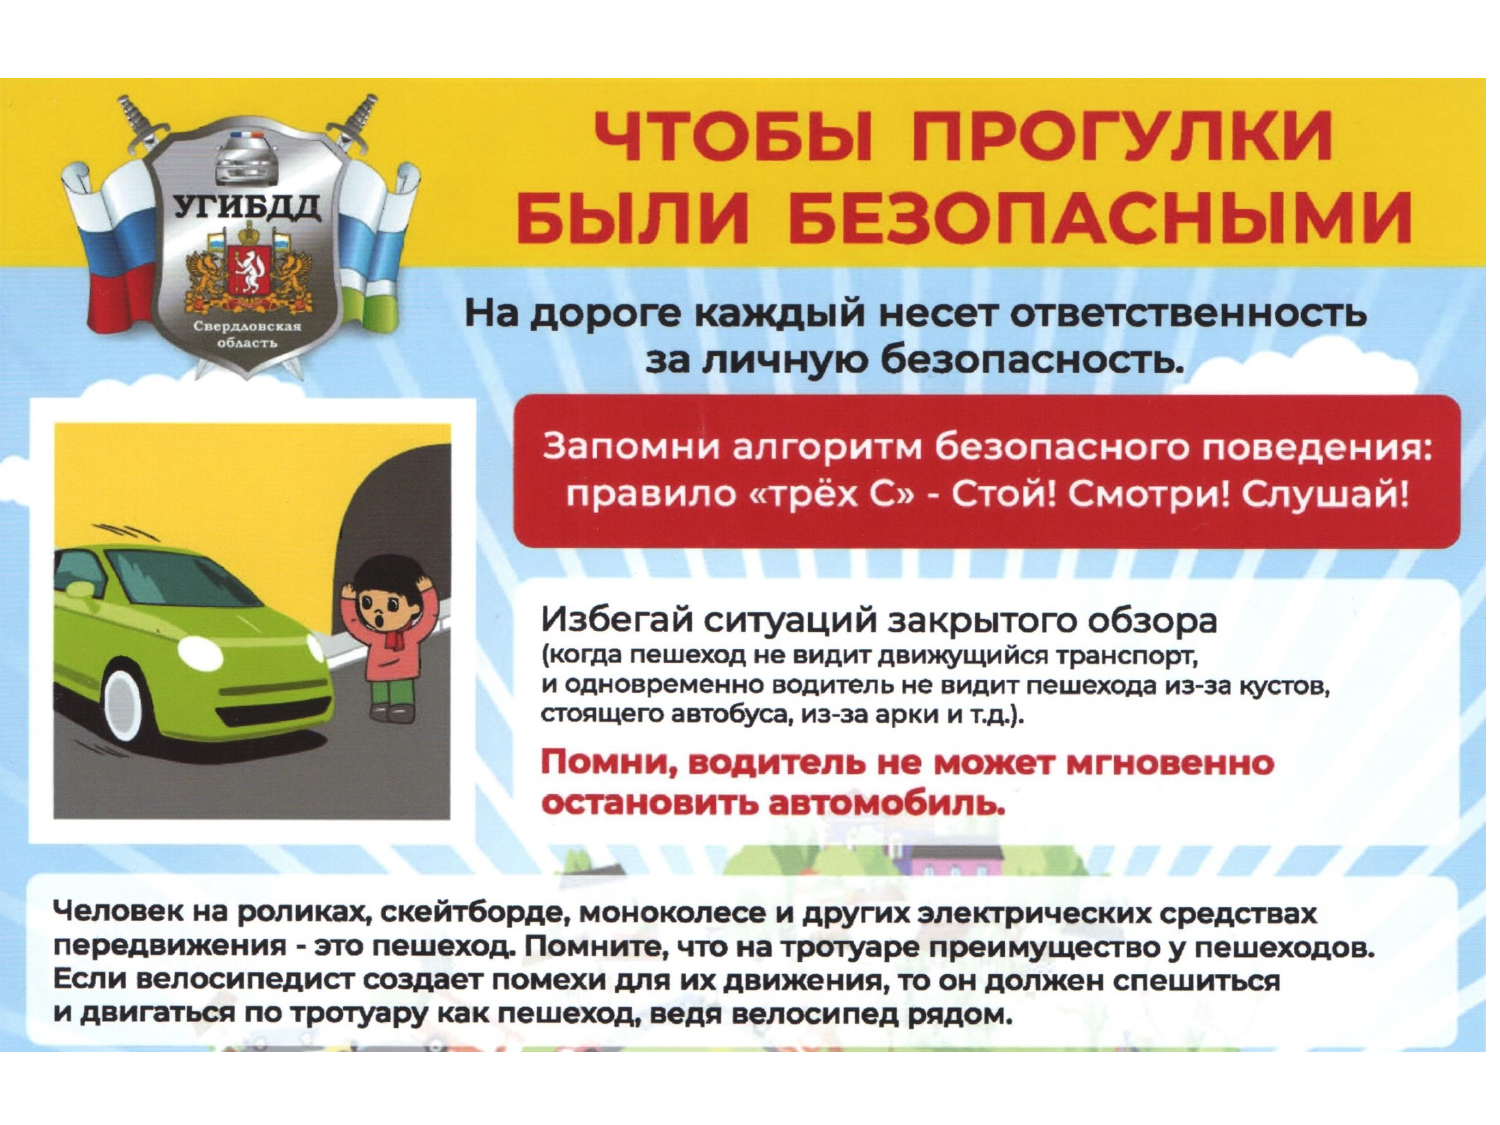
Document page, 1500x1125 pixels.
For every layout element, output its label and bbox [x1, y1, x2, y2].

picture [0, 77, 1486, 1053]
